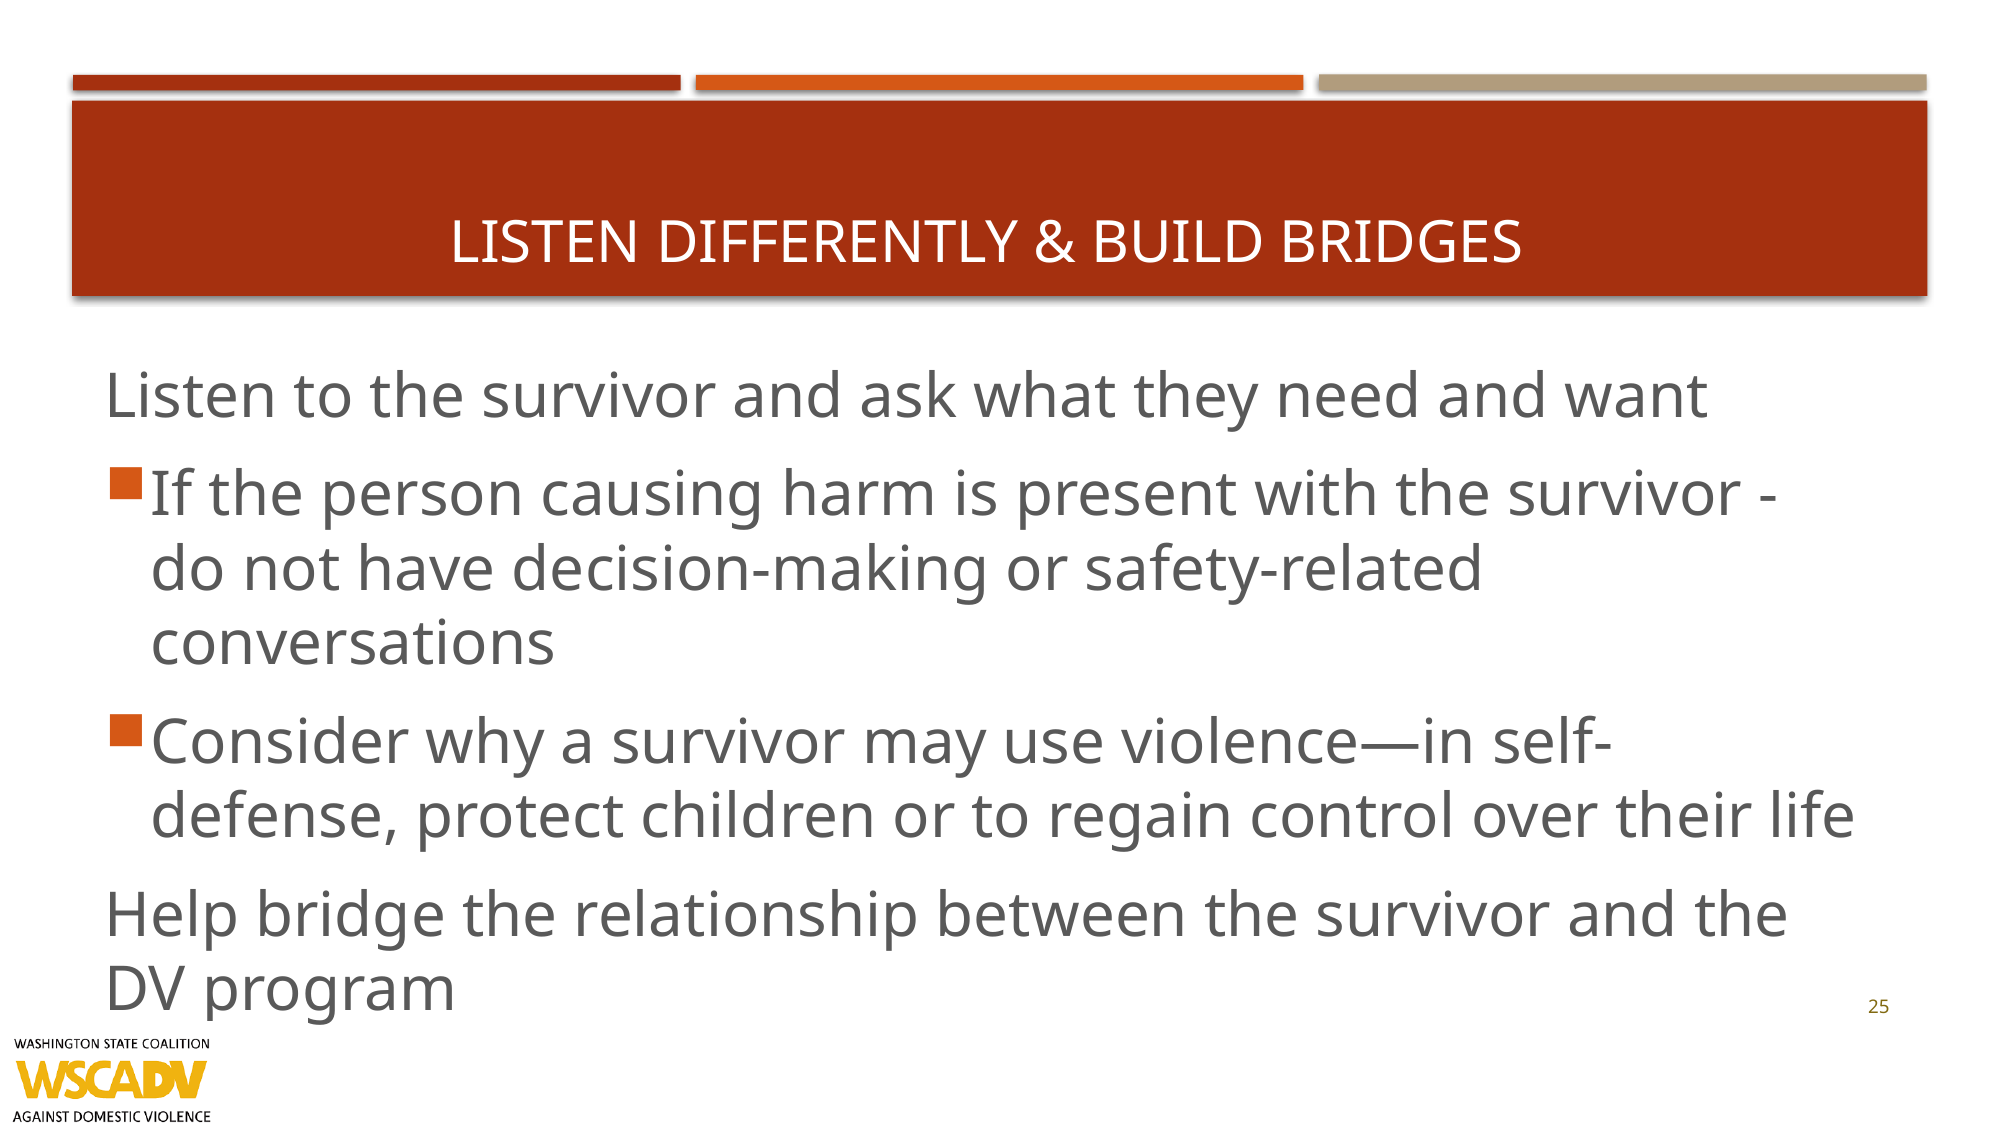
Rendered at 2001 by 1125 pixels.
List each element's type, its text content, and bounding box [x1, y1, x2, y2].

title Listen differently & Build Bridges [68, 94, 1905, 282]
list Listen to the survivor and ask what they need and want If the person causing harm is present with the survivor - do not have decision-making or safety-related conversations Consider why a survivor may use violence—in self-defense, protect children or to regain control over their life Help bridge the relationship between the survivor and the DV program [89, 311, 1879, 1067]
slide_number 25 [1732, 977, 1905, 1037]
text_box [0, 1020, 1501, 1125]
